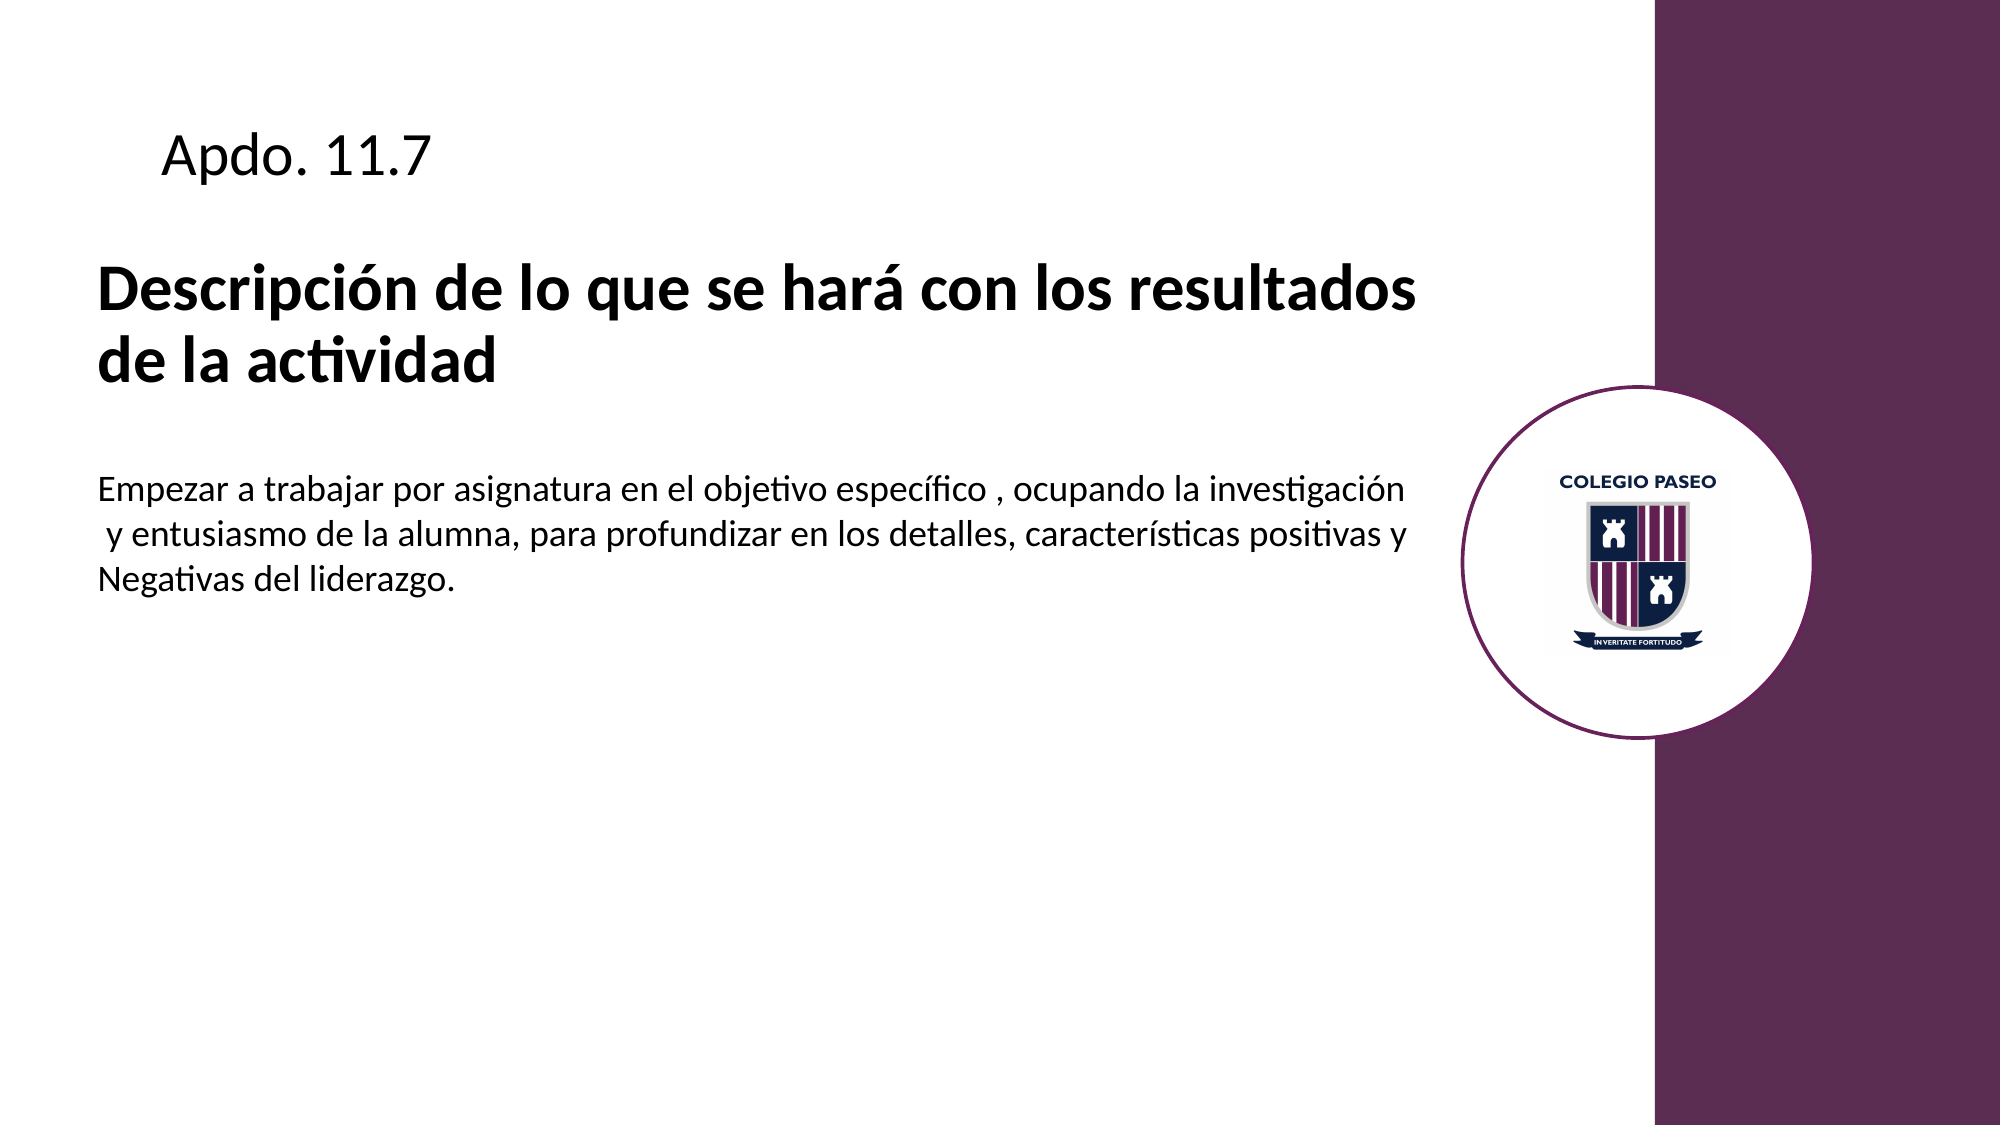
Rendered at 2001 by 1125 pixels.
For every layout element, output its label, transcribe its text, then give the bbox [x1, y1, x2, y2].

text_box [1654, 0, 2000, 1125]
text_box Empezar a trabajar por asignatura en el objetivo específico , ocupando la investigación y entusiasmo de la alumna, para profundizar en los detalles, características positivas y Negativas del liderazgo. [82, 456, 1438, 654]
picture [1544, 468, 1732, 657]
text_box [1469, 386, 1814, 739]
title Descripción de lo que se hará con los resultados de la actividad [82, 21, 1469, 629]
